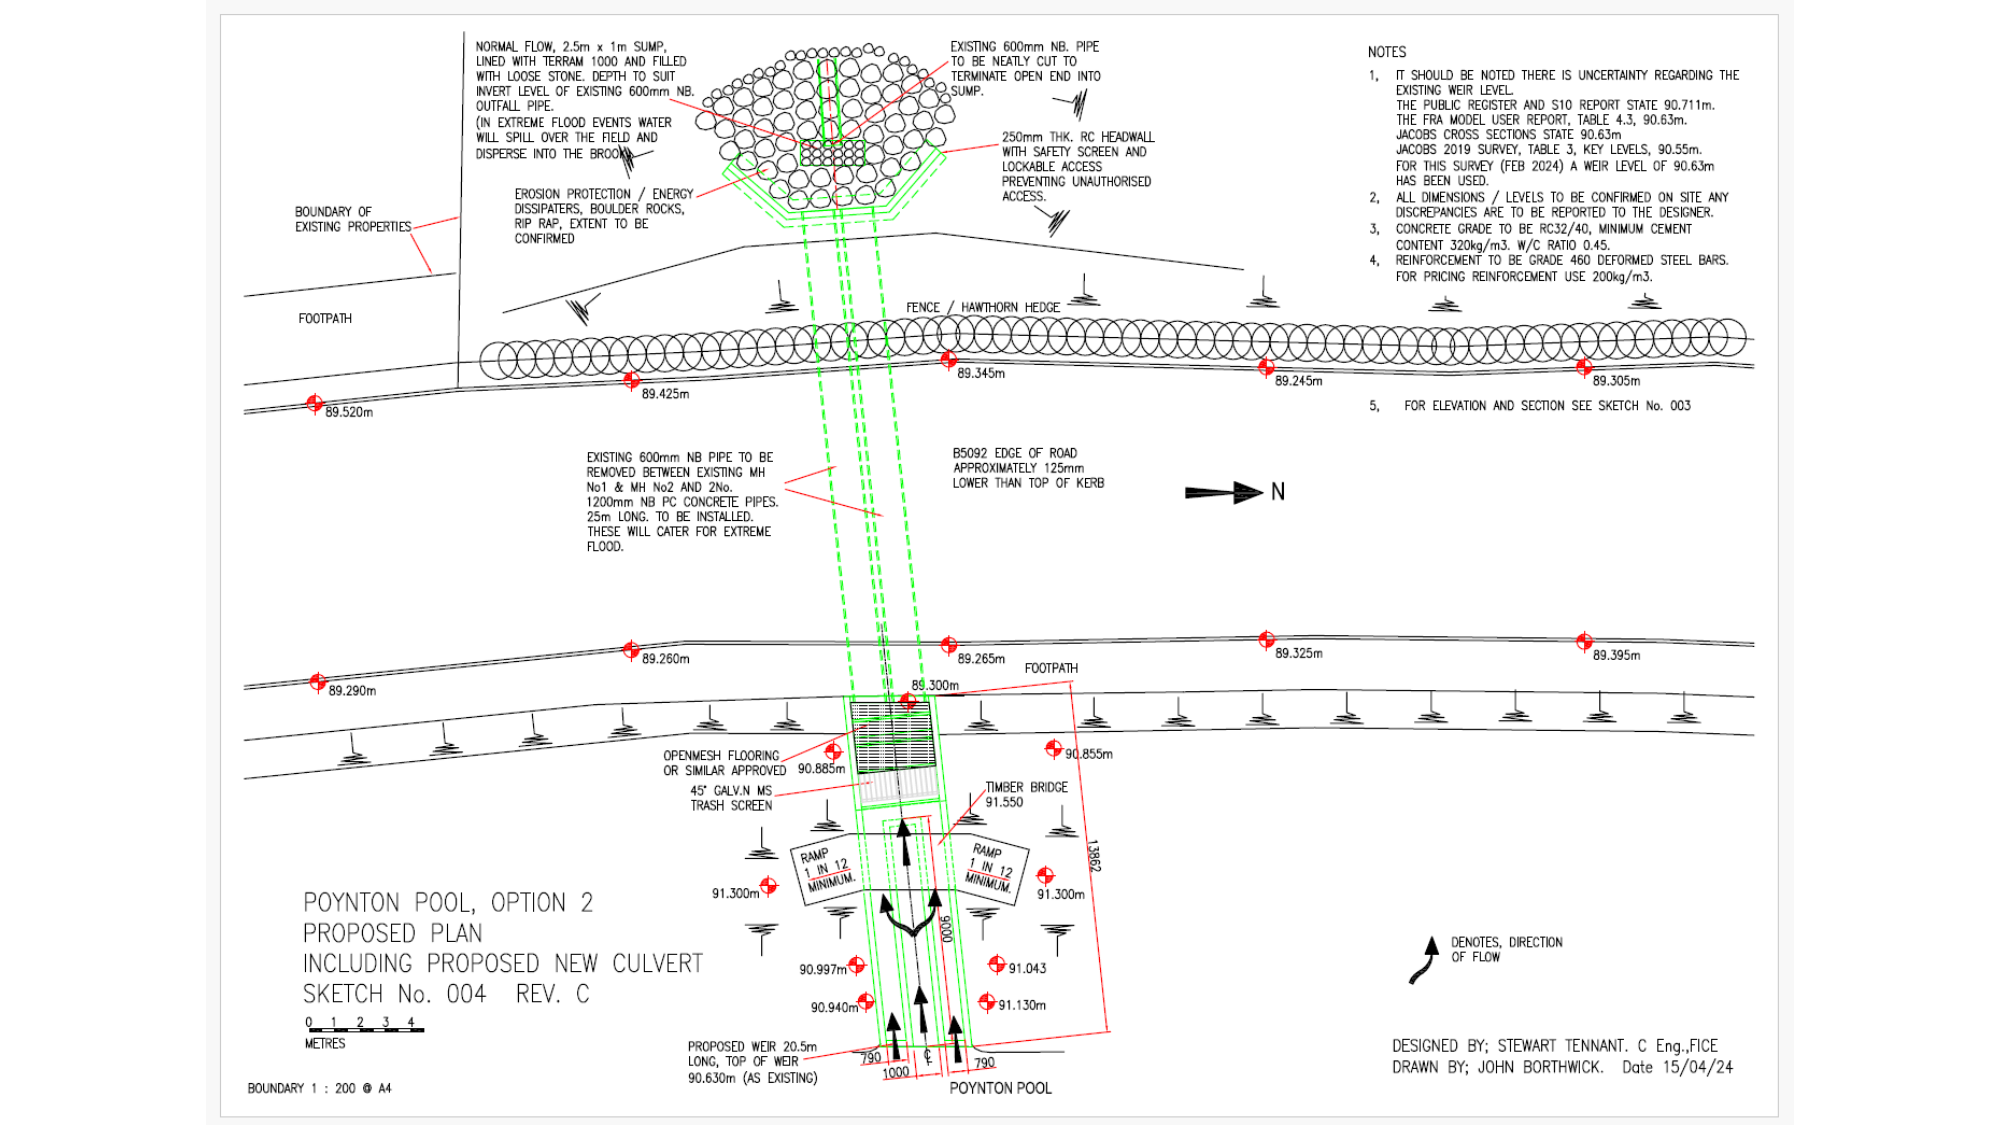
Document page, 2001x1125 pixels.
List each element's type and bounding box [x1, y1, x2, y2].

picture [206, 0, 1794, 1125]
